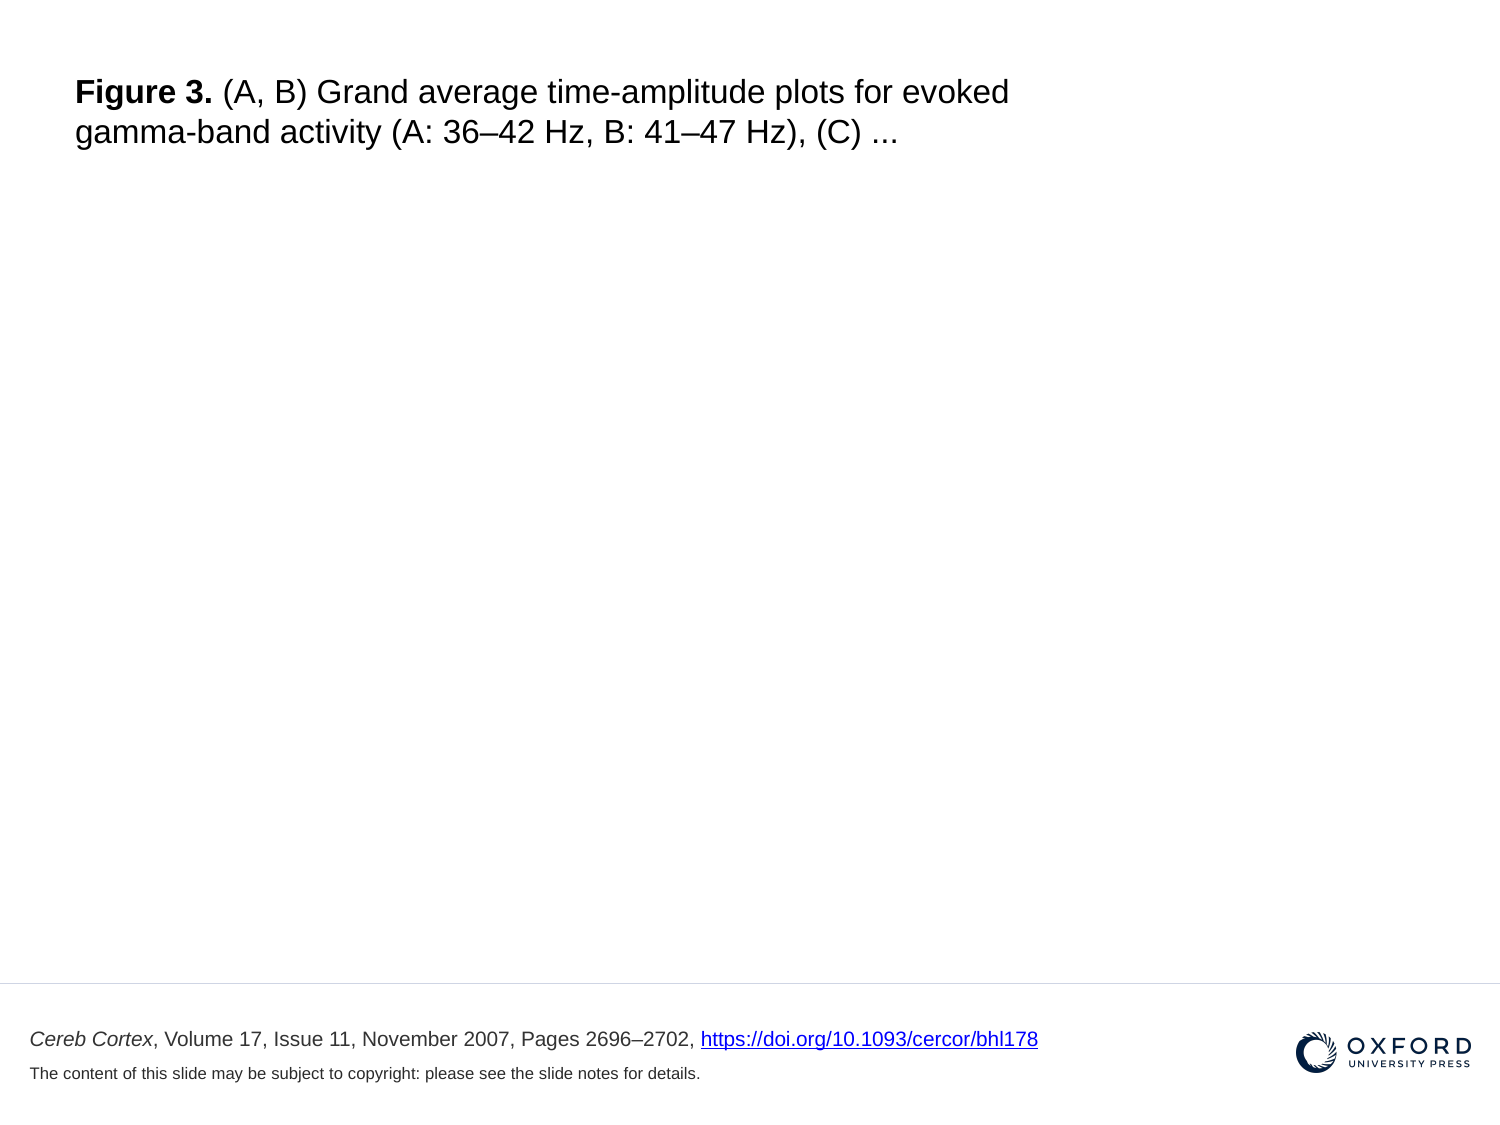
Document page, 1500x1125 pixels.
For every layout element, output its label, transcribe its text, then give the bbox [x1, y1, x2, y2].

picture [1296, 1032, 1471, 1073]
title Figure 3. (A, B) Grand average time-amplitude plots for evoked gamma-band activity (A: 36–42 Hz, B: 41–47 Hz), (C) ... [75, 69, 1078, 171]
footer Cereb Cortex, Volume 17, Issue 11, November 2007, Pages 2696–2702, https://doi.org/10.1093/cercor/bhl178 The content of this slide may be subject to copyright: please see the slide notes for details. [0, 983, 1260, 1125]
